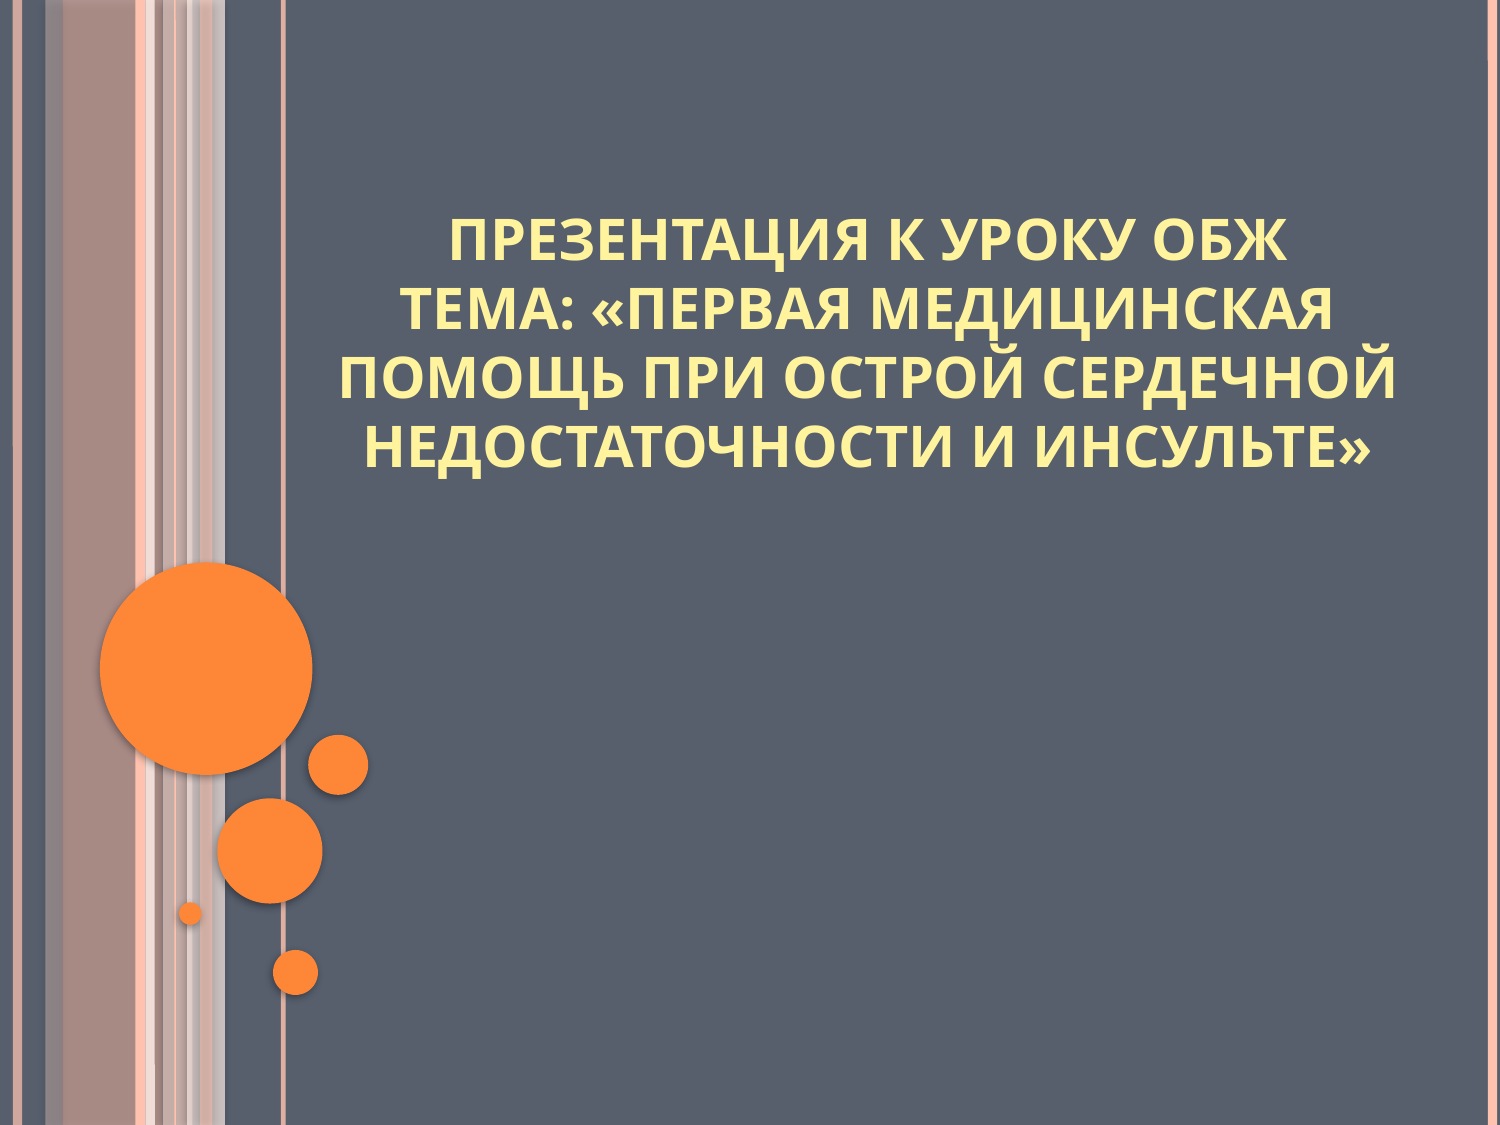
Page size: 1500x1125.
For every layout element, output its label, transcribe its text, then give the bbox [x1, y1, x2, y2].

title Презентация к уроку ОБЖ Тема: «Первая медицинская помощь при острой сердечной недостаточности и инсульте» [301, 149, 1436, 486]
